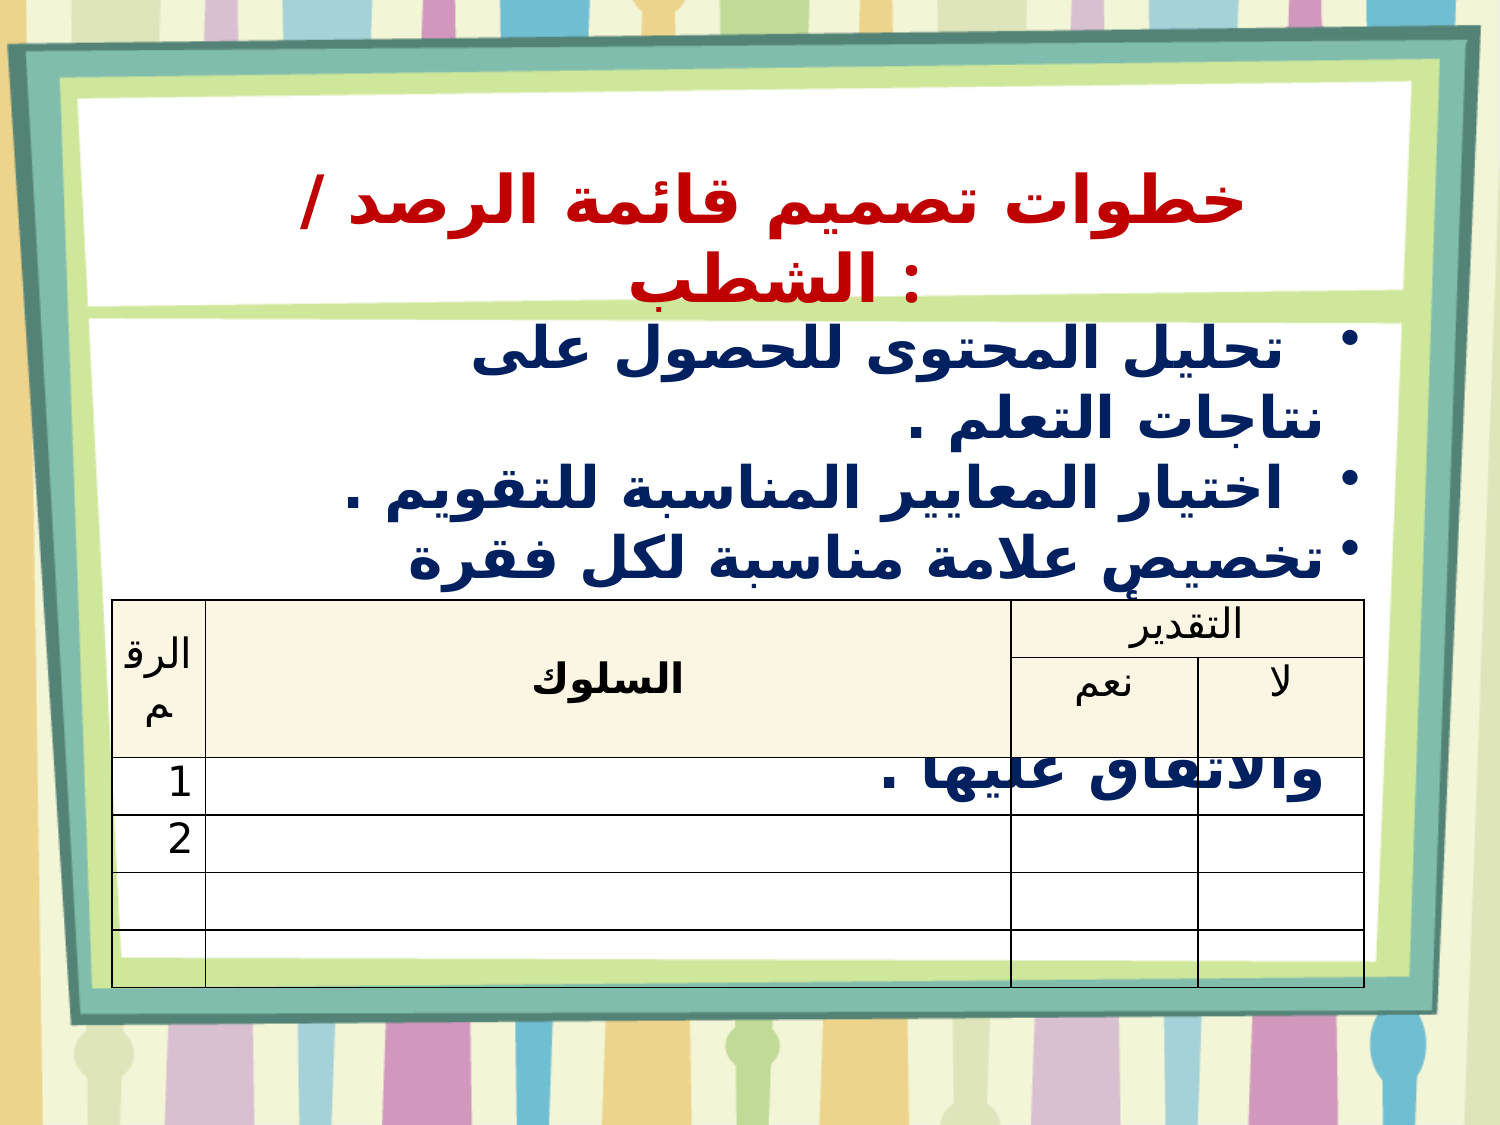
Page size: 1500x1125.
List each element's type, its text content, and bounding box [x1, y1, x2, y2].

table_cell [113, 873, 205, 929]
table_cell [206, 816, 1010, 872]
table_cell [1012, 931, 1197, 987]
table_cell [206, 873, 1010, 929]
table_cell [206, 931, 1010, 987]
picture [0, 0, 1500, 1125]
table_cell [1012, 873, 1197, 929]
table_cell [1012, 816, 1197, 872]
table_header الرقم [113, 601, 205, 757]
table_cell [1012, 758, 1197, 814]
text_box خطوات تصميم قائمة الرصد / الشطب : [230, 148, 1319, 324]
table_header التقدير [1012, 601, 1363, 657]
table_cell 2 [113, 816, 205, 872]
table_cell [1199, 816, 1363, 872]
table_cell نعم [1012, 658, 1197, 757]
text_box تحليل المحتوى للحصول على نتاجات التعلم . اختيار المعايير المناسبة للتقويم . تخصيص علامة مناسبة لكل فقرة حسب أهميتها مناقشة القائمة مع الطالبات والاتفاق عليها . [250, 302, 1376, 808]
table_cell [1199, 758, 1363, 814]
table_cell [113, 931, 205, 987]
table_cell [1199, 873, 1363, 929]
table_cell 1 [113, 758, 205, 814]
table_cell لا [1199, 658, 1363, 757]
table_header السلوك [206, 601, 1010, 757]
table_cell [206, 758, 1010, 814]
table_cell [1199, 931, 1363, 987]
